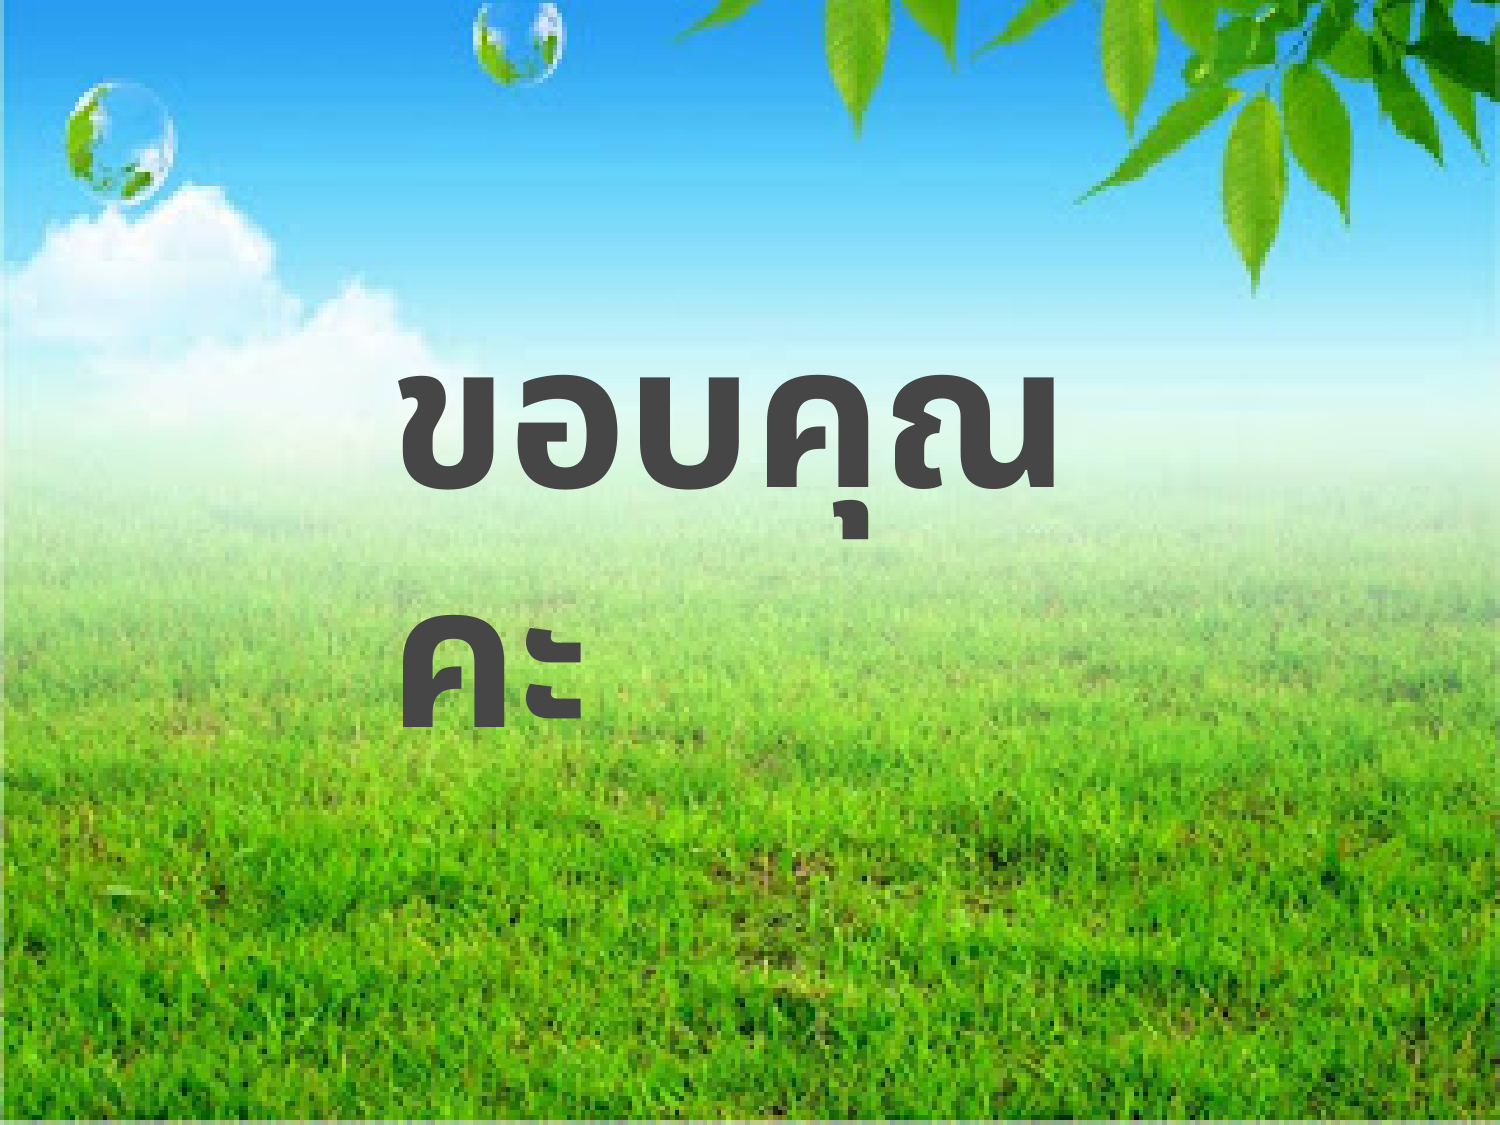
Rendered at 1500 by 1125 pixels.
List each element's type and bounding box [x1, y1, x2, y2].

list [0, 0, 1500, 1125]
